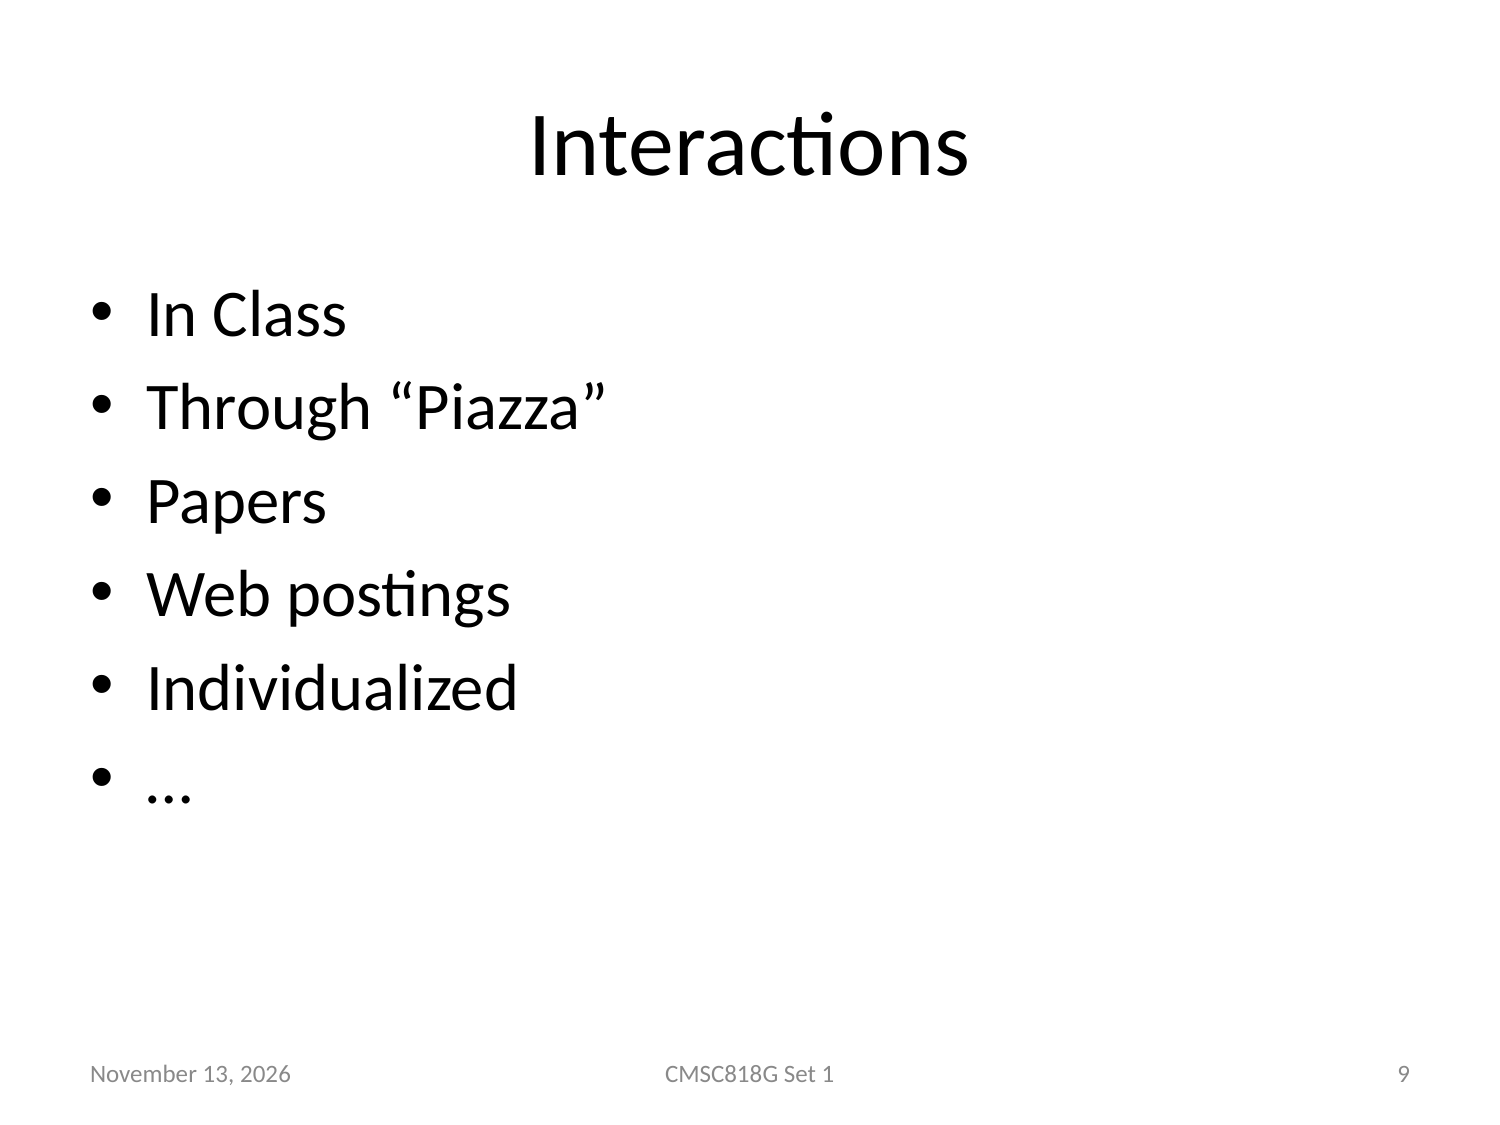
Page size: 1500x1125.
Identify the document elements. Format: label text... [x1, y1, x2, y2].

footer CMSC818G Set 1 [512, 1042, 988, 1103]
slide_number 9 [1074, 1042, 1425, 1103]
title Interactions [75, 45, 1425, 233]
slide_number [75, 1042, 425, 1103]
list In Class Through “Piazza” Papers Web postings Individualized … [75, 262, 1425, 1005]
